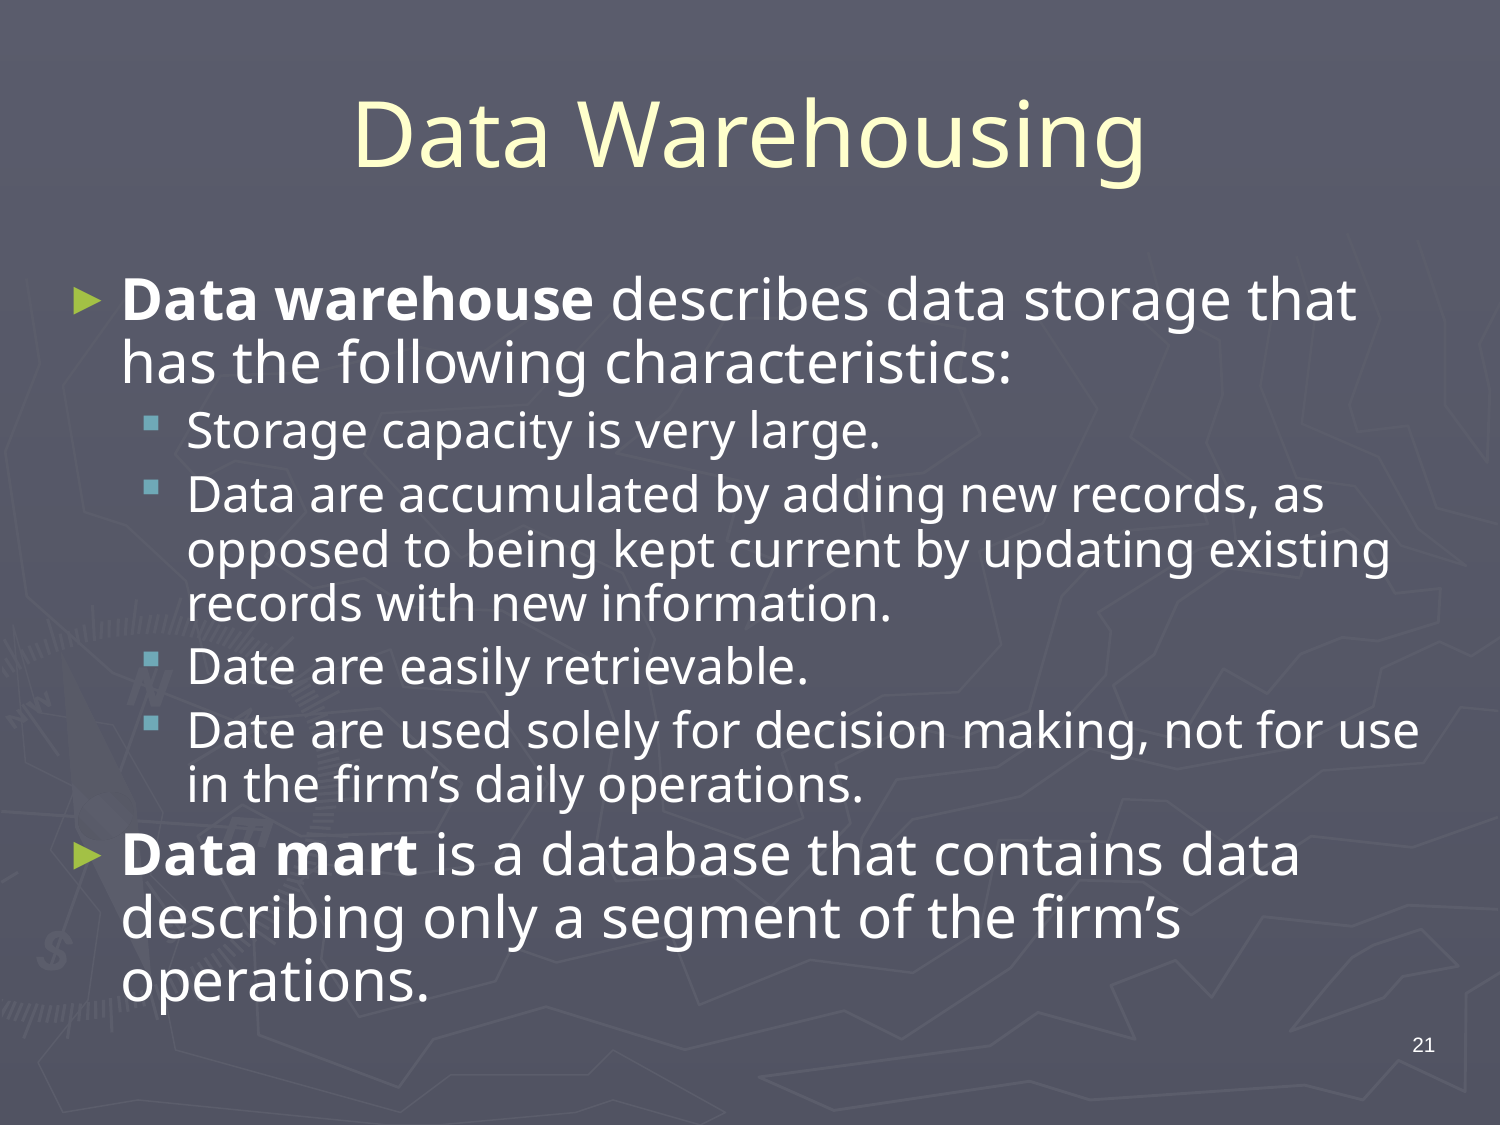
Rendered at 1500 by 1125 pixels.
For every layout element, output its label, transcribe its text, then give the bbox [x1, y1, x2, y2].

title Data Warehousing [49, 37, 1451, 226]
slide_number 21 [1074, 1024, 1451, 1103]
list Data warehouse describes data storage that has the following characteristics: Storage capacity is very large. Data are accumulated by adding new records, as opposed to being kept current by updating existing records with new information. Date are easily retrievable. Date are used solely for decision making, not for use in the firm’s daily operations. Data mart is a database that contains data describing only a segment of the firm’s operations. [49, 262, 1451, 1001]
